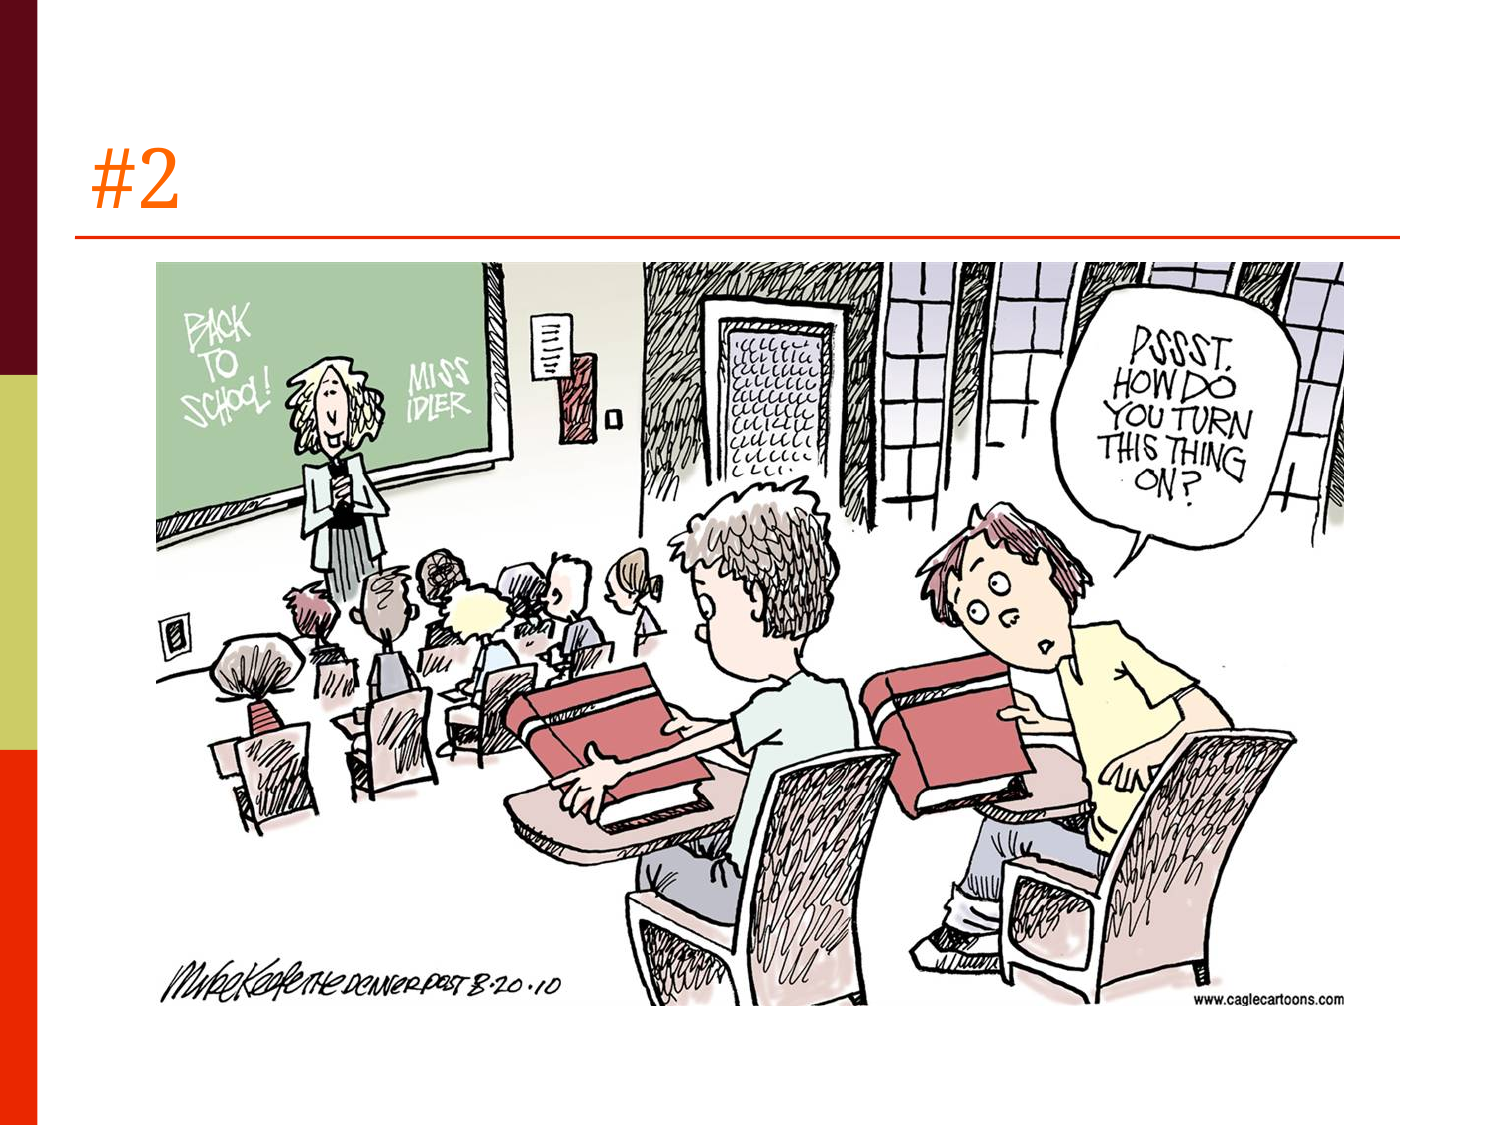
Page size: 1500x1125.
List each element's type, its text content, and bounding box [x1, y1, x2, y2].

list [155, 262, 1344, 1006]
title #2 [74, 45, 1426, 233]
